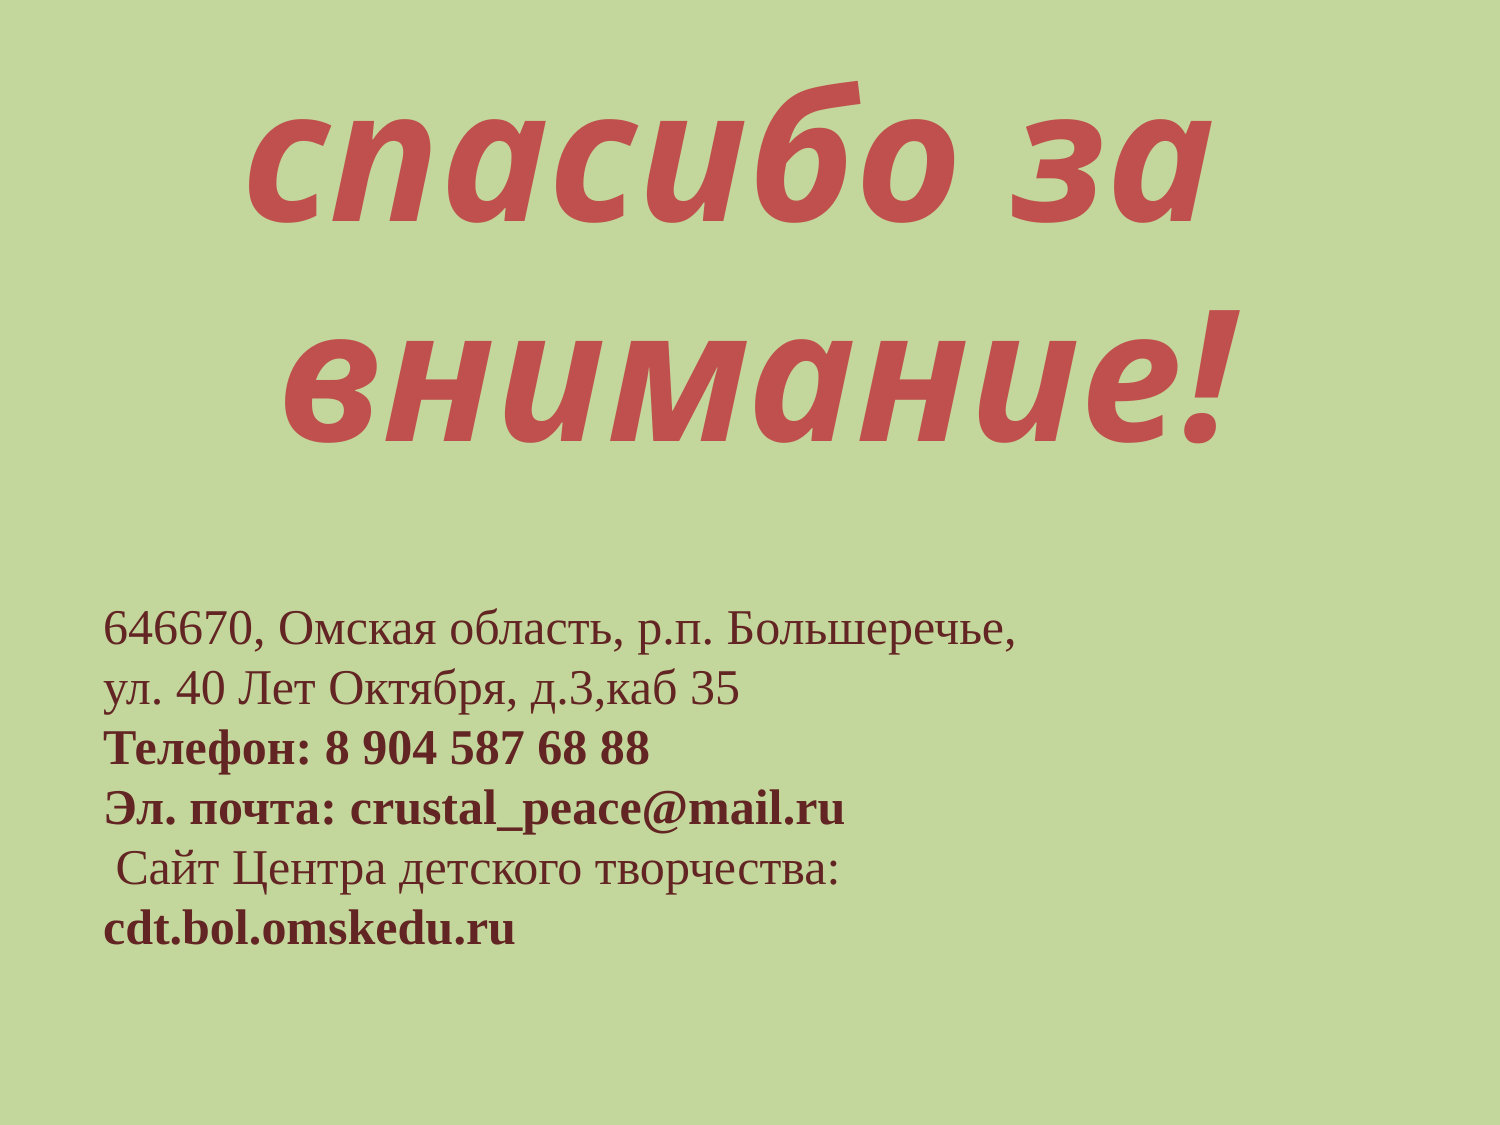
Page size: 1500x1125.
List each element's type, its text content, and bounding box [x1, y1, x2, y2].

list спасибо за внимание! [53, 31, 1404, 528]
text_box 646670, Омская область, р.п. Большеречье, ул. 40 Лет Октября, д.3,каб 35 Телефон: 8 904 587 68 88 Эл. почта: crustal_peace@mail.ru Сайт Центра детского творчества: cdt.bol.omskedu.ru [88, 587, 1388, 963]
